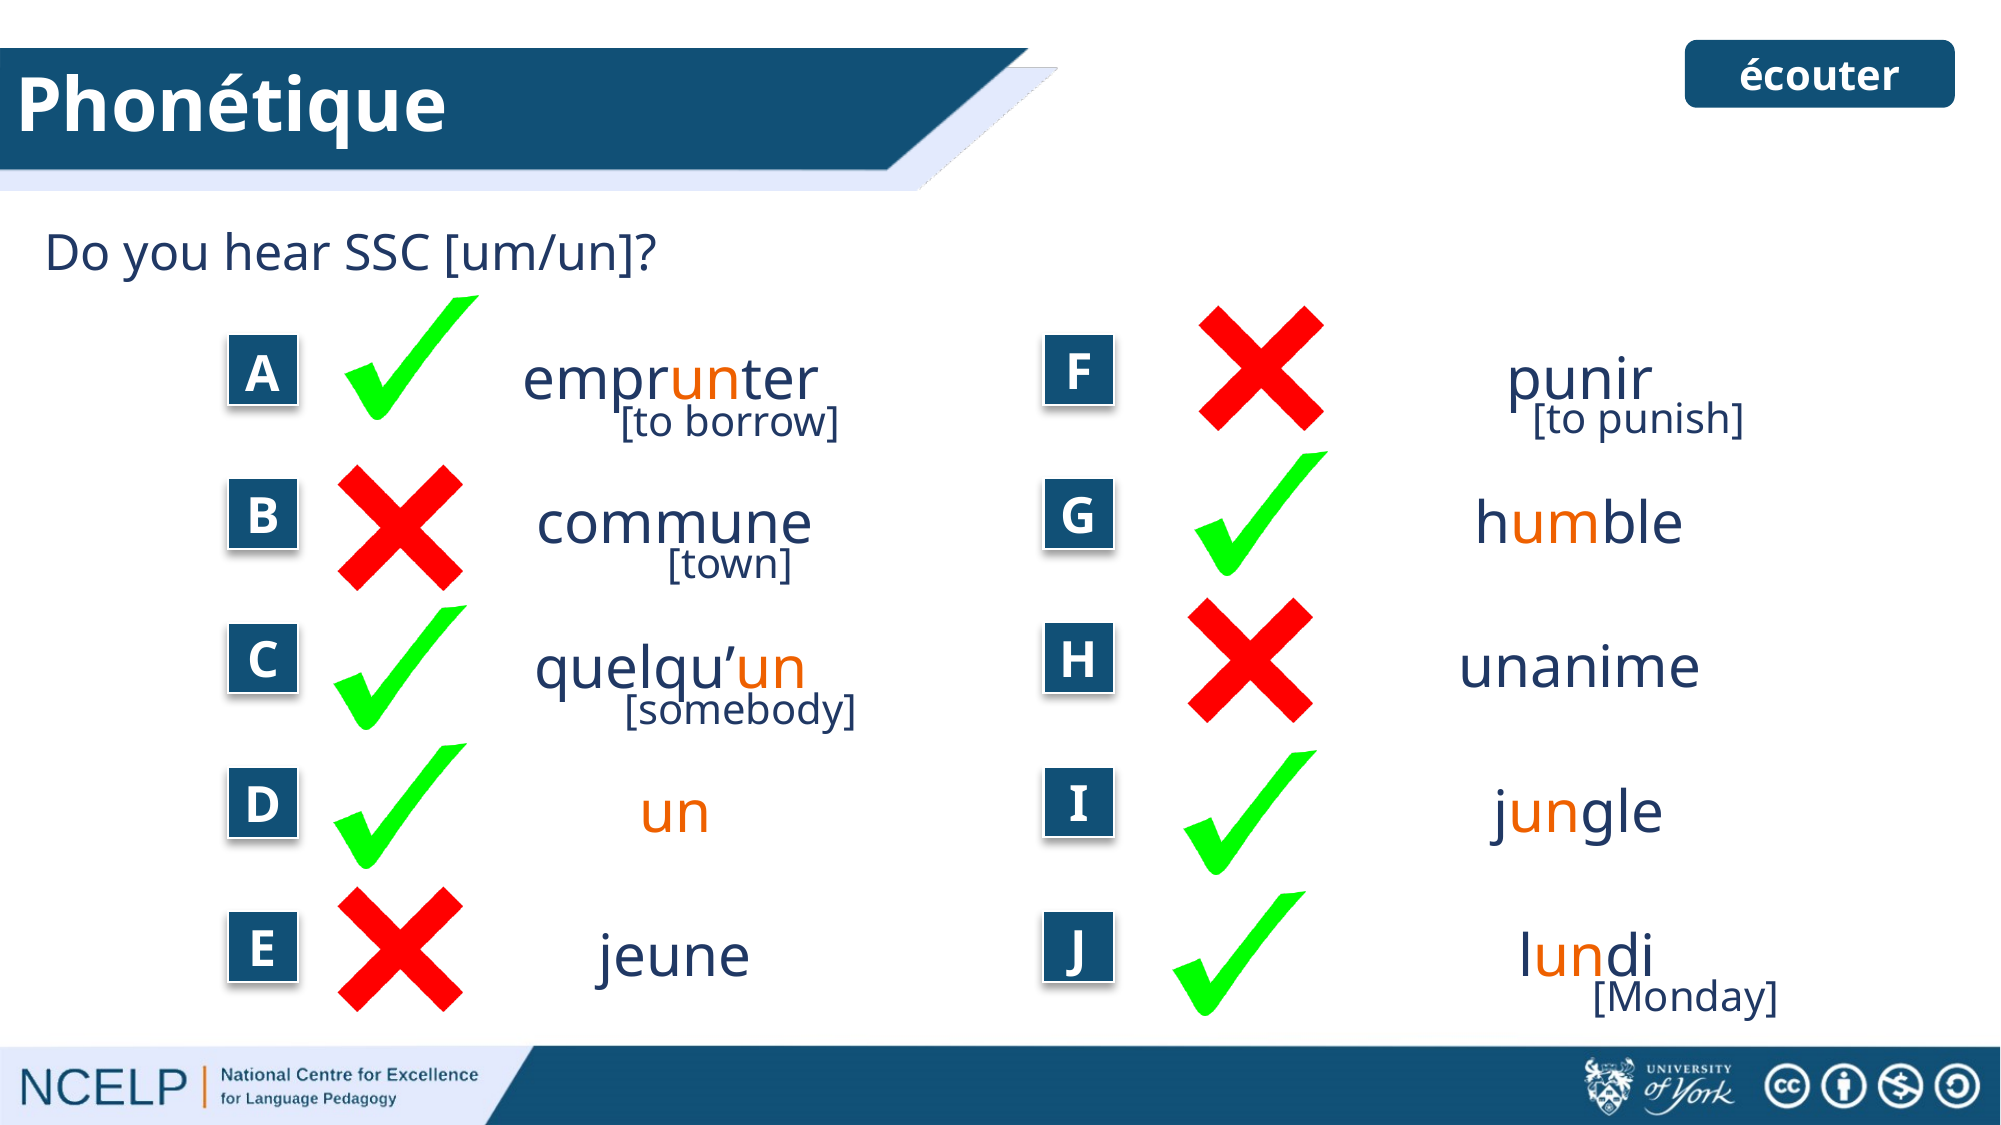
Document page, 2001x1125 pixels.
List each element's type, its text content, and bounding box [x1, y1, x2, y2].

text_box E [227, 910, 299, 983]
text_box G [1042, 477, 1115, 550]
text_box un [482, 766, 868, 852]
text_box unanime [1387, 622, 1773, 707]
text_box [1172, 891, 1879, 1029]
text_box quelqu’un [478, 622, 864, 708]
text_box humble [1387, 478, 1773, 563]
text_box B [227, 477, 299, 550]
text_box I [1042, 765, 1115, 838]
text_box H [1042, 621, 1115, 694]
text_box D [227, 766, 299, 839]
text_box [somebody] [548, 675, 934, 740]
text_box J [1042, 910, 1115, 983]
text_box [to borrow] [537, 387, 923, 453]
text_box F [1042, 333, 1115, 406]
text_box A [227, 333, 299, 406]
text_box [to punish] [1446, 384, 1832, 449]
picture [0, 0, 2001, 1125]
text_box Do you hear SSC [um/un]? [29, 212, 1867, 288]
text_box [333, 460, 923, 596]
text_box jungle [1386, 766, 1772, 851]
text_box jeune [482, 910, 868, 996]
text_box emprunter [479, 334, 864, 419]
text_box punir [1387, 334, 1773, 419]
text_box écouter [1684, 39, 1955, 108]
text_box C [227, 622, 299, 694]
